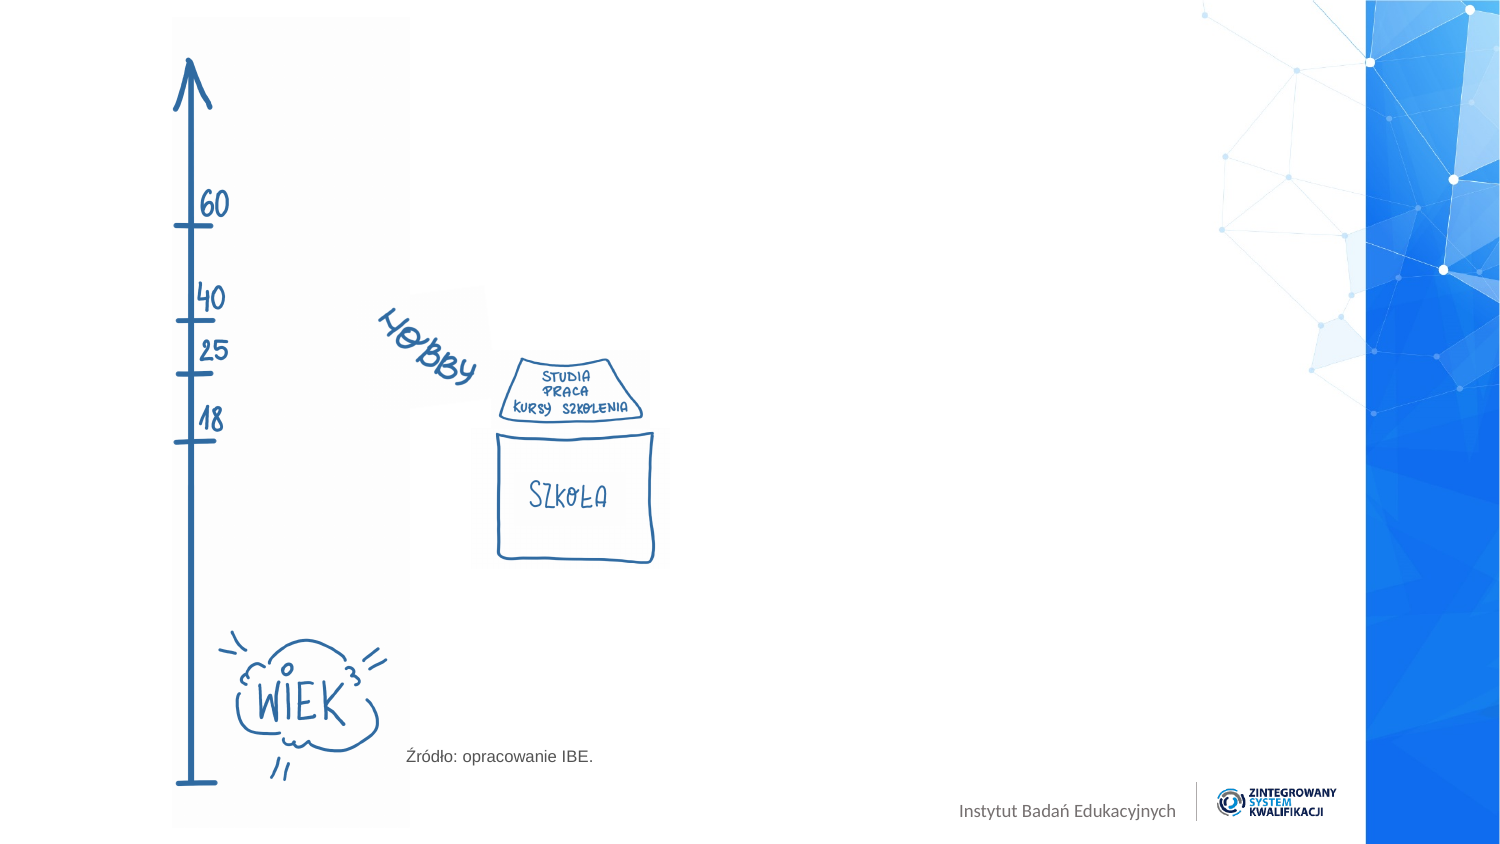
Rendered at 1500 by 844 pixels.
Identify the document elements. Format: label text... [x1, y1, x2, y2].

picture [172, 17, 670, 828]
text_box Źródło: opracowanie IBE. [415, 735, 919, 776]
picture [1179, 0, 1500, 844]
